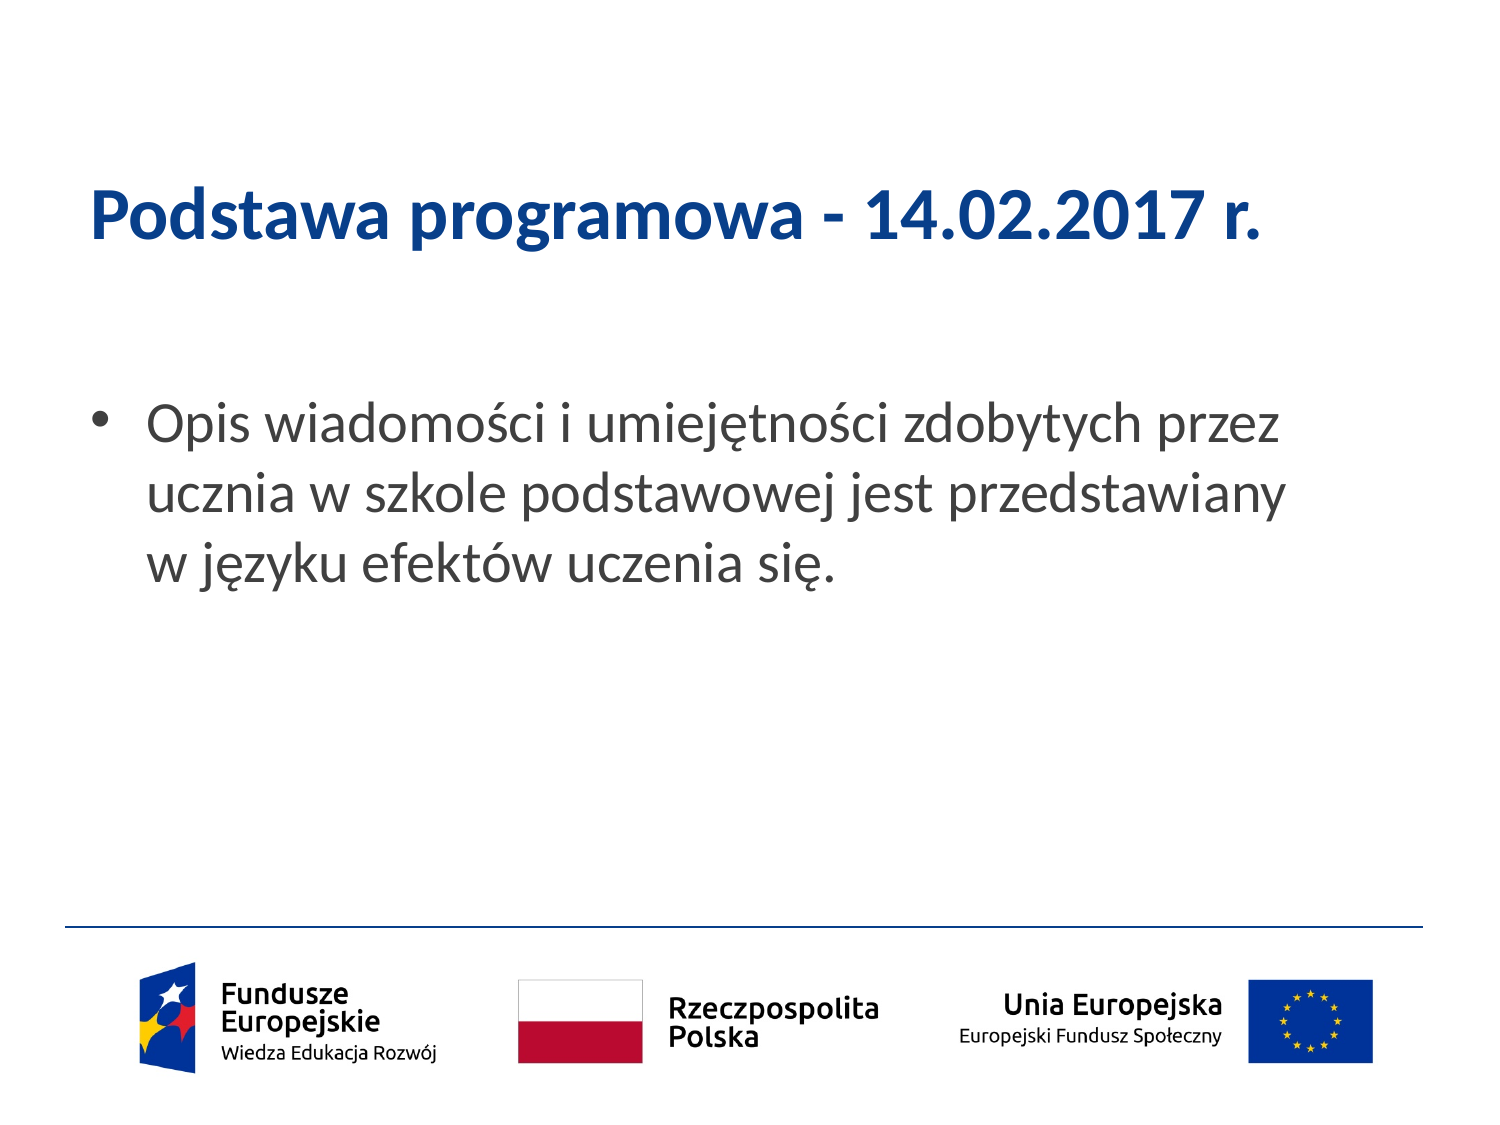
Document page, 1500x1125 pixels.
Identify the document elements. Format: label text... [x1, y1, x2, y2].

picture [112, 934, 1400, 1101]
title Podstawa programowa - 14.02.2017 r. [75, 74, 1425, 262]
list Opis wiadomości i umiejętności zdobytych przez ucznia w szkole podstawowej jest przedstawiany w języku efektów uczenia się. [75, 294, 1425, 894]
